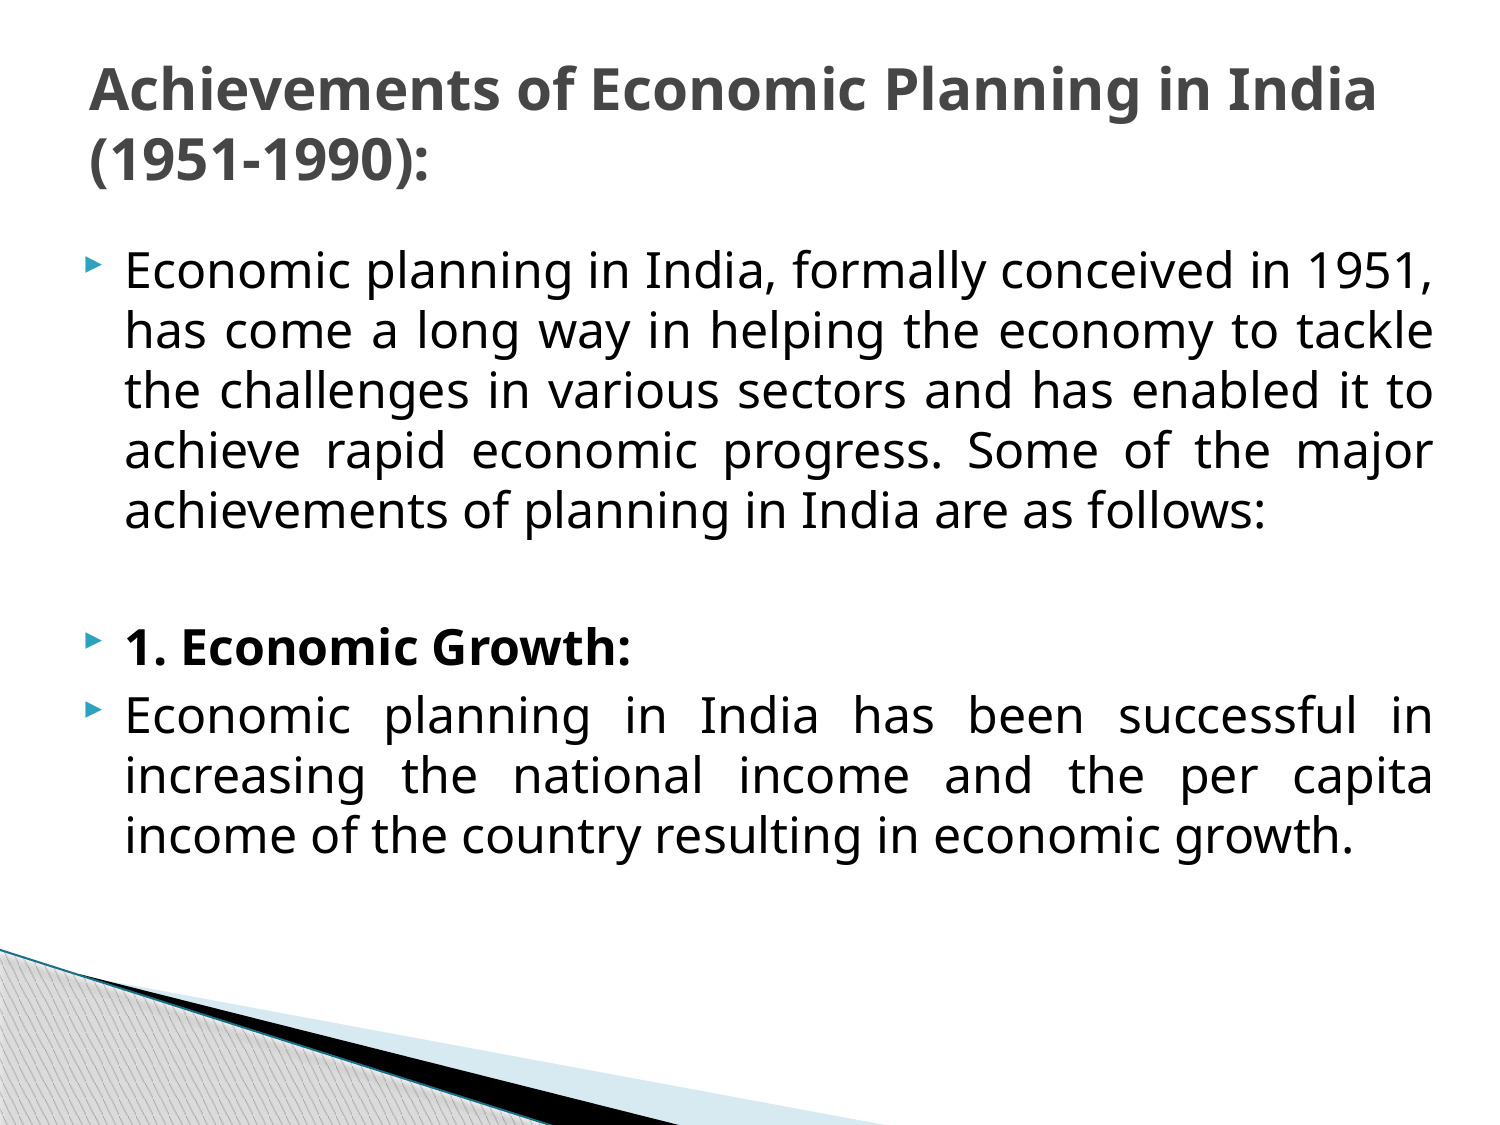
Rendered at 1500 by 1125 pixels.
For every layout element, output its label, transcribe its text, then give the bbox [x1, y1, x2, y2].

title Achievements of Economic Planning in India (1951-1990): [75, 45, 1413, 200]
list Economic planning in India, formally conceived in 1951, has come a long way in helping the economy to tackle the challenges in various sectors and has enabled it to achieve rapid economic progress. Some of the major achievements of planning in India are as follows: 1. Economic Growth: Economic planning in India has been successful in increasing the national income and the per capita income of the country resulting in economic growth. [50, 162, 1450, 1050]
